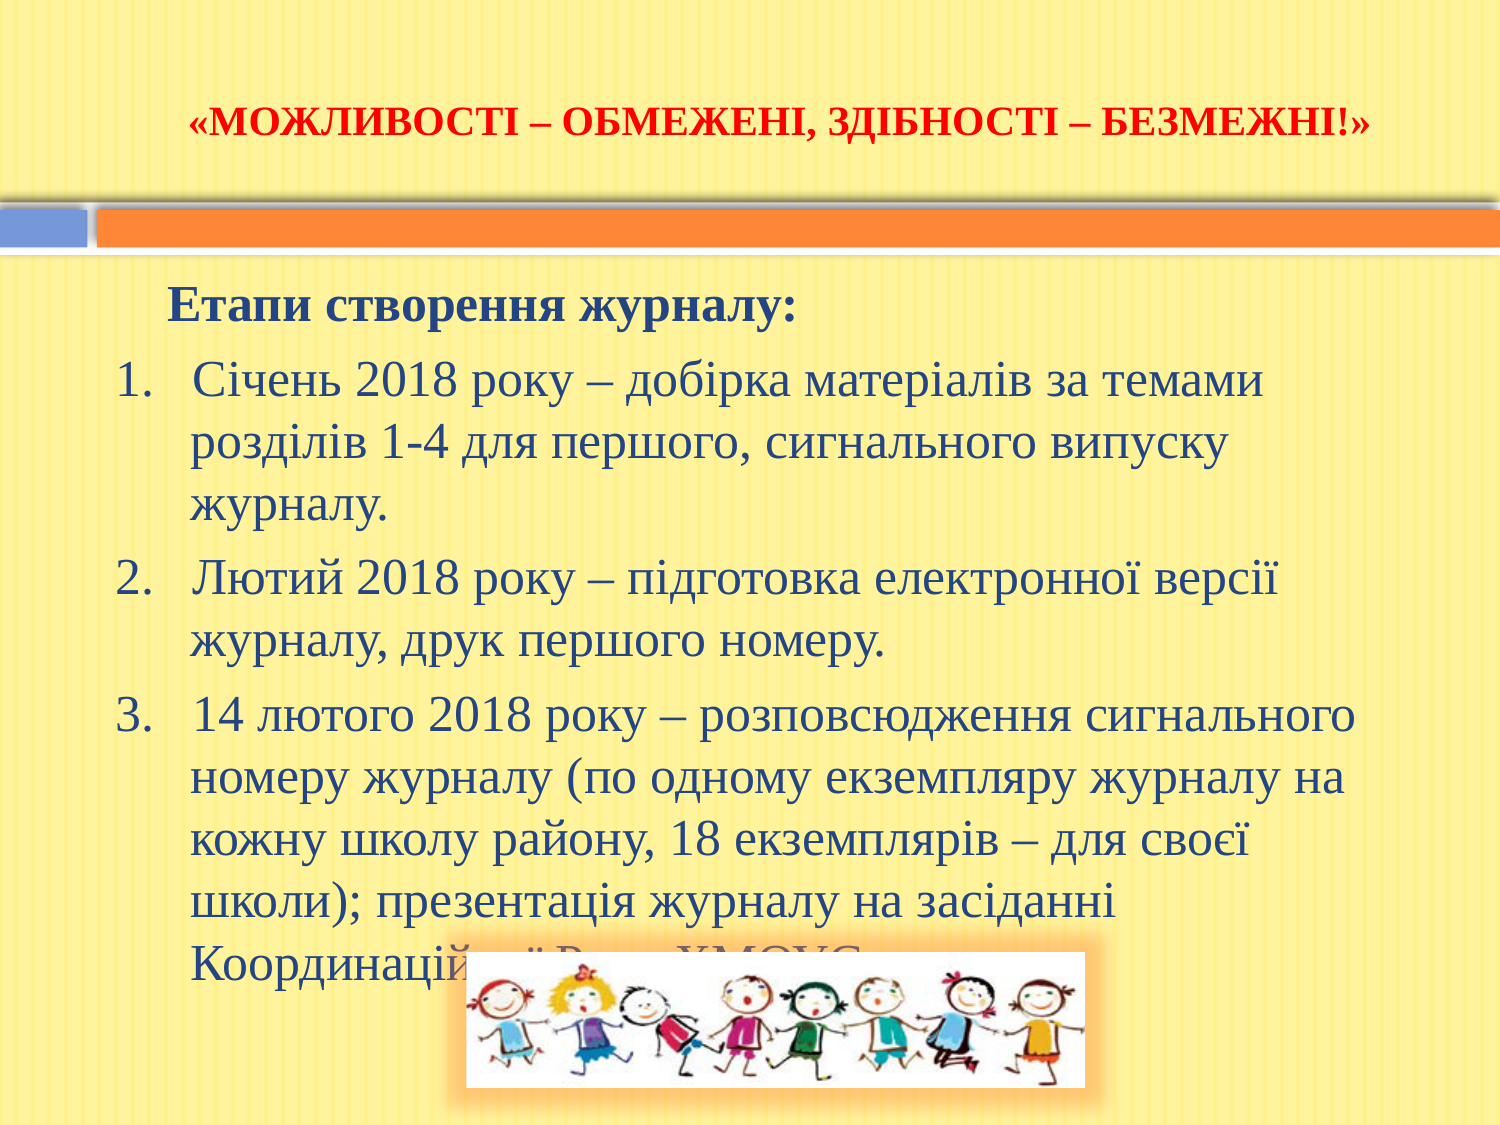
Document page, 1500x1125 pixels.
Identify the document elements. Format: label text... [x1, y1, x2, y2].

picture [466, 951, 1086, 1088]
list Етапи створення журналу: 1. Січень 2018 року – добірка матеріалів за темами розділів 1-4 для першого, сигнального випуску журналу. 2. Лютий 2018 року – підготовка електронної версії журналу, друк першого номеру. 3. 14 лютого 2018 року – розповсюдження сигнального номеру журналу (по одному екземпляру журналу на кожну школу району, 18 екземплярів – для своєї школи); презентація журналу на засіданні Координаційної Ради ХМОУС. [100, 262, 1438, 1000]
title «МОЖЛИВОСТІ – ОБМЕЖЕНІ, ЗДІБНОСТІ – БЕЗМЕЖНІ!» [100, 37, 1459, 200]
